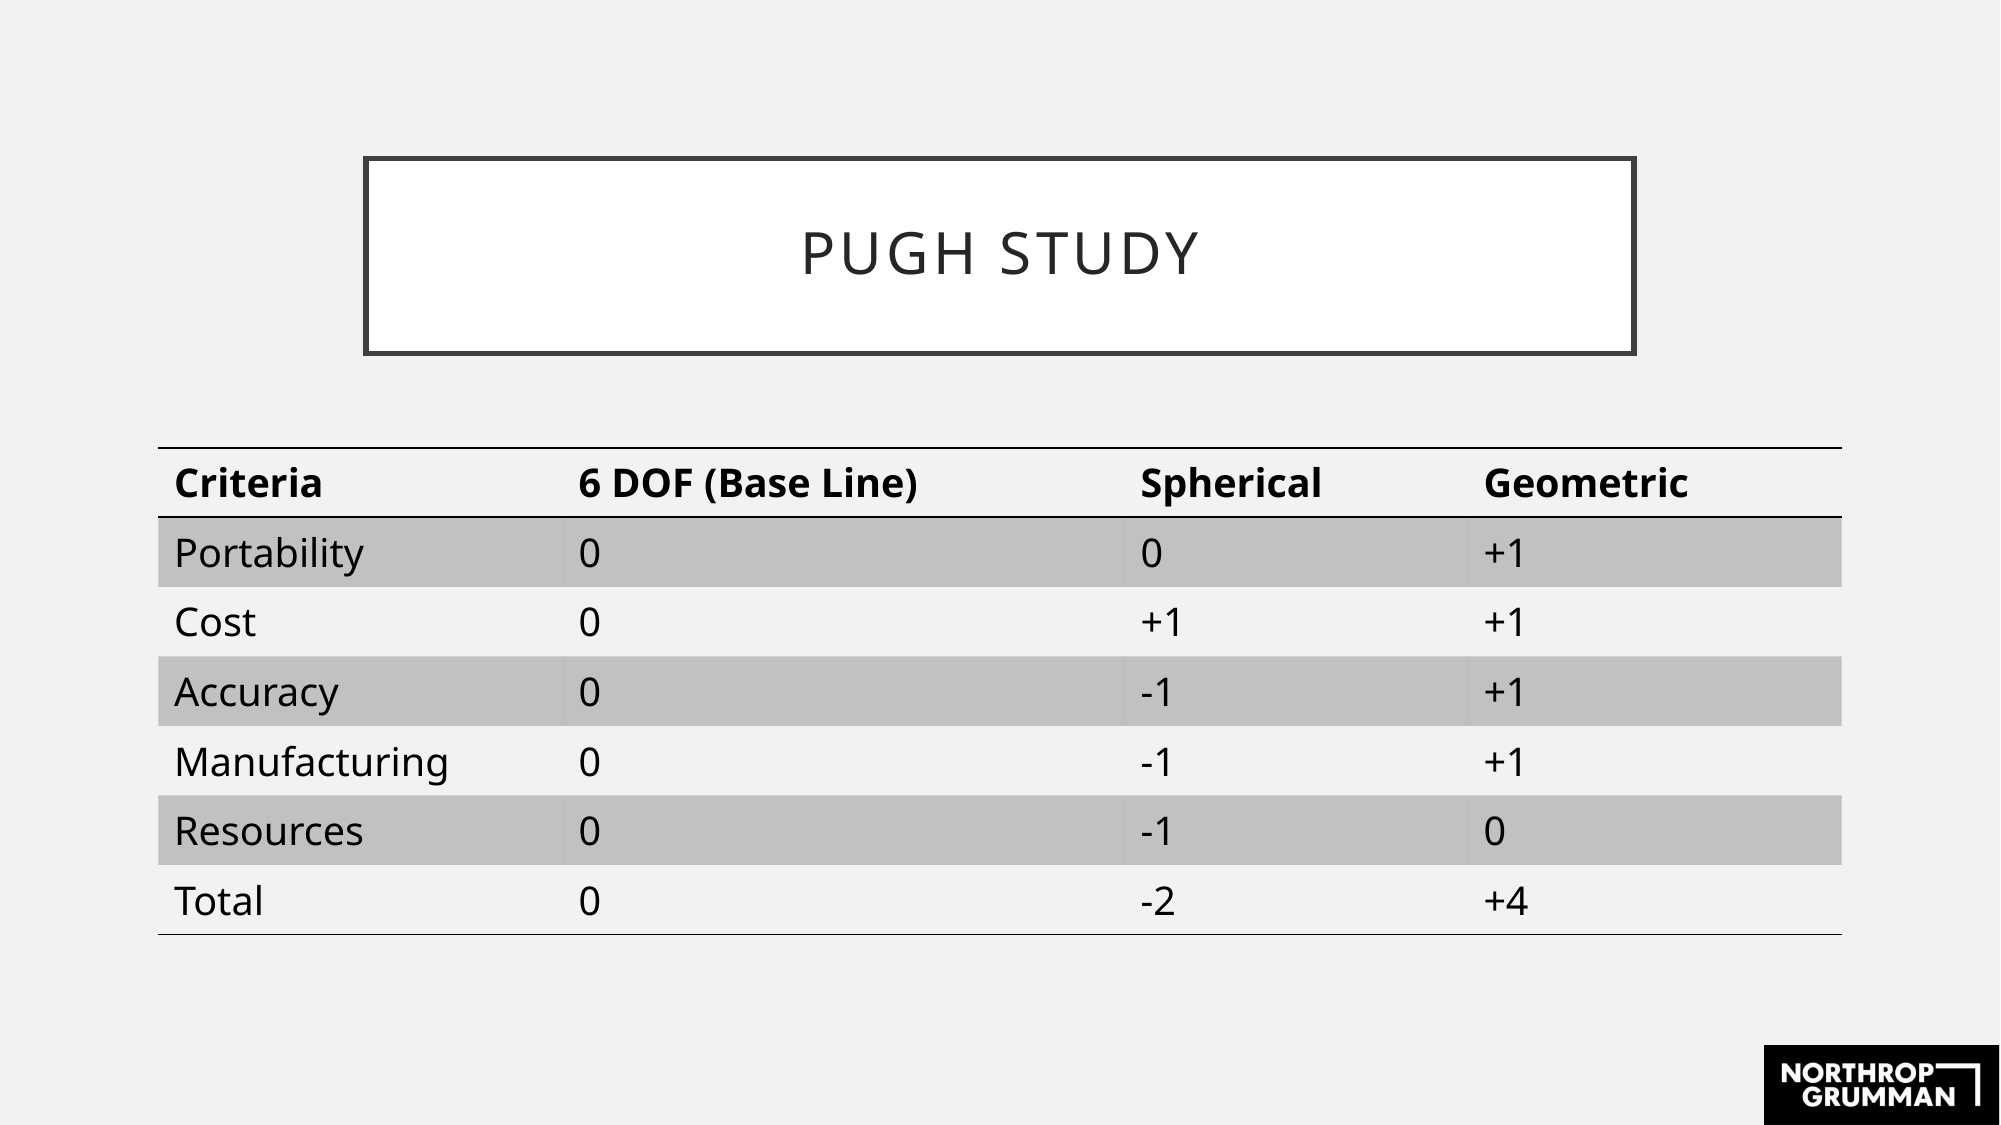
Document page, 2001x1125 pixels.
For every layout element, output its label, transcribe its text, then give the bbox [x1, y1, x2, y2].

table_cell +1 [1468, 518, 1842, 587]
picture [1764, 1045, 2000, 1125]
table_cell -1 [1125, 795, 1468, 865]
table_header Spherical [1125, 449, 1468, 516]
table_header Criteria [158, 449, 563, 516]
table_cell Portability [158, 518, 563, 587]
table_cell 0 [563, 795, 1125, 865]
table_cell Total [158, 865, 563, 934]
table_cell Manufacturing [158, 726, 563, 795]
table_cell +4 [1468, 865, 1842, 934]
table_cell -1 [1125, 726, 1468, 795]
table_cell 0 [563, 726, 1125, 795]
table_cell +1 [1125, 587, 1468, 656]
table_cell 0 [563, 865, 1125, 934]
table_cell -2 [1125, 865, 1468, 934]
table_cell 0 [563, 656, 1125, 726]
table_cell +1 [1468, 587, 1842, 656]
title PUGH sTUDY [363, 156, 1637, 356]
table_cell Accuracy [158, 656, 563, 726]
table_cell -1 [1125, 656, 1468, 726]
table_cell 0 [1125, 518, 1468, 587]
table_cell Cost [158, 587, 563, 656]
table_cell 0 [563, 587, 1125, 656]
table_cell Resources [158, 795, 563, 865]
table_cell +1 [1468, 656, 1842, 726]
table_header Geometric [1468, 449, 1842, 516]
table_header 6 DOF (Base Line) [563, 449, 1125, 516]
table_cell +1 [1468, 726, 1842, 795]
table_cell 0 [1468, 795, 1842, 865]
table_cell 0 [563, 518, 1125, 587]
